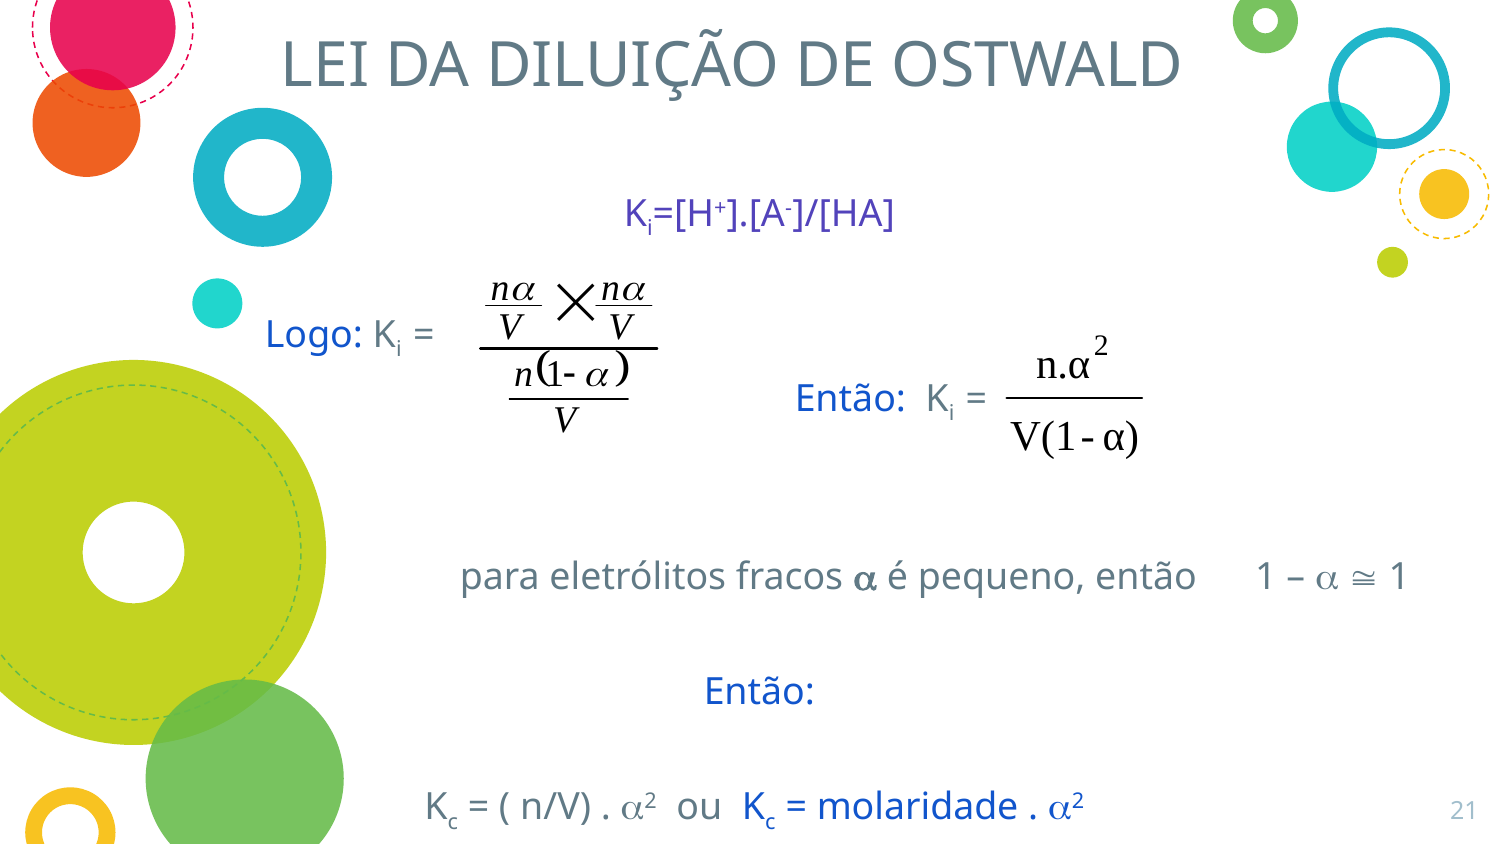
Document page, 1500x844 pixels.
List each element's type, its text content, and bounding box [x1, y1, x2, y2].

slide_number 21 [1416, 779, 1494, 844]
title LEI DA DILUIÇÃO DE OSTWALD [265, 8, 1265, 114]
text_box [469, 256, 670, 446]
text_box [997, 303, 1152, 471]
list Ki=[H+].[A-]/[HA] Logo: Ki = Então: Ki = para eletrólitos fracos  é pequeno, então 1 –   1 Então: Kc = ( n/V) . 2 ou Kc = molaridade . 2 [75, 173, 1425, 670]
